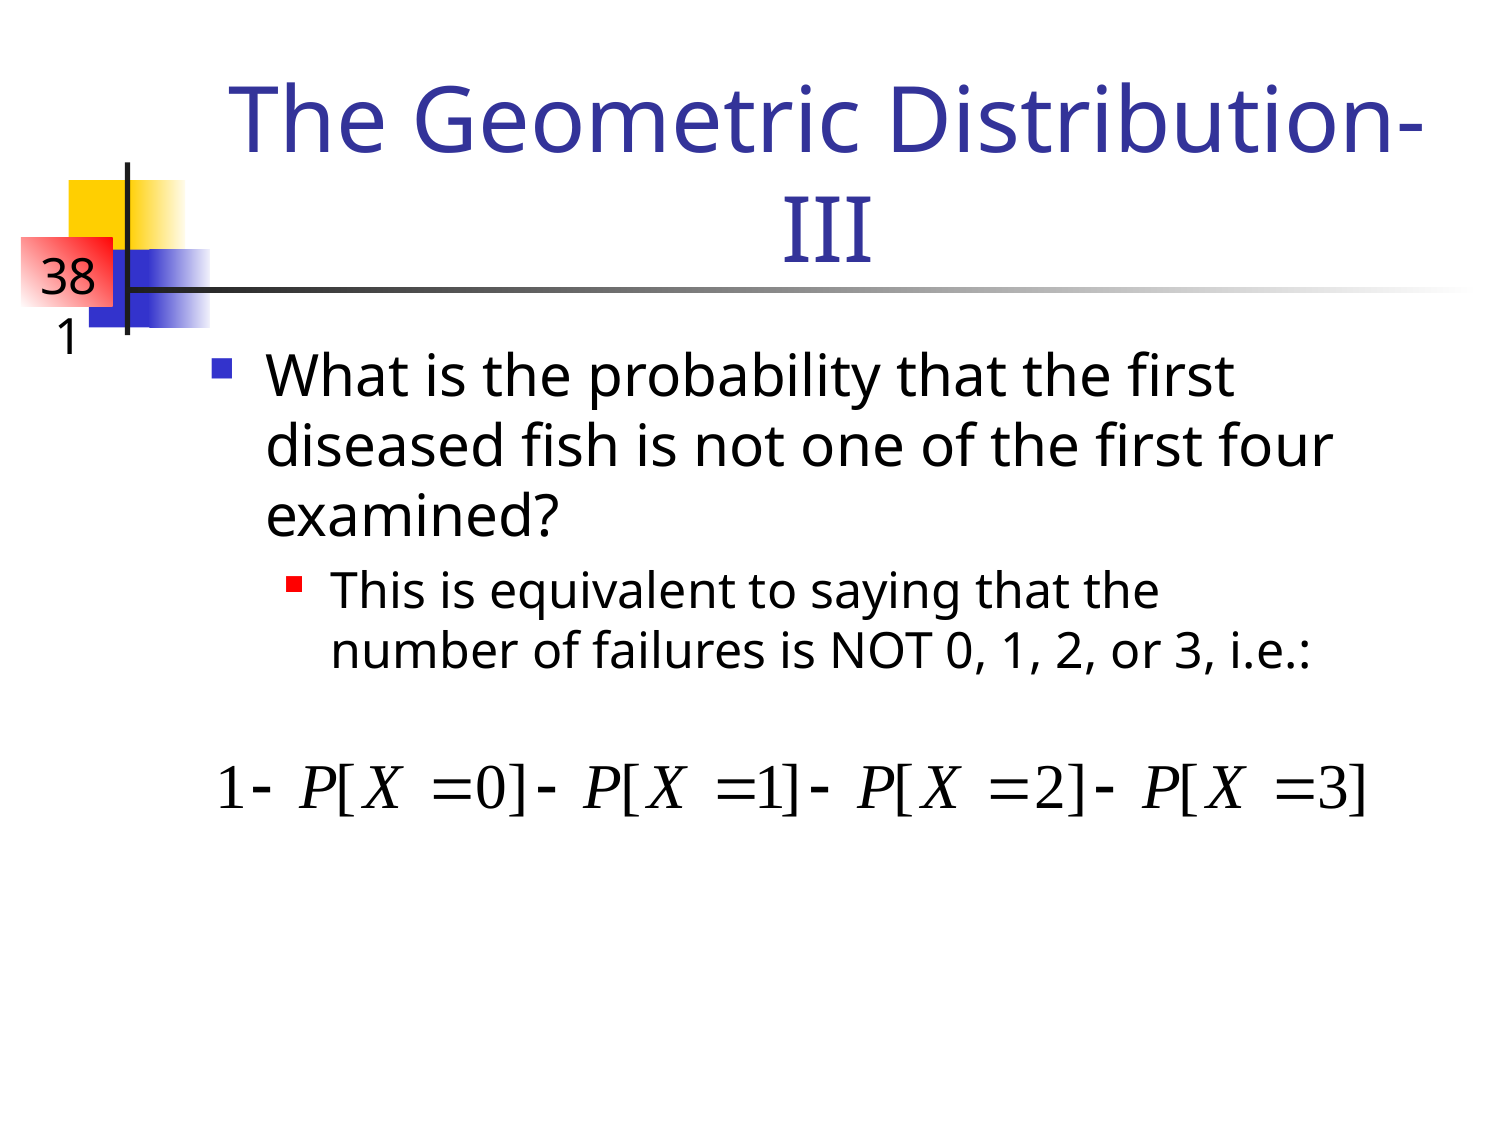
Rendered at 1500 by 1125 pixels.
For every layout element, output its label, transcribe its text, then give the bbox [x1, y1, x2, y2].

title The Geometric Distribution-III [188, 101, 1468, 289]
list What is the probability that the first diseased fish is not one of the first four examined? This is equivalent to saying that the number of failures is NOT 0, 1, 2, or 3, i.e.: [193, 330, 1363, 1007]
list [212, 749, 1376, 836]
